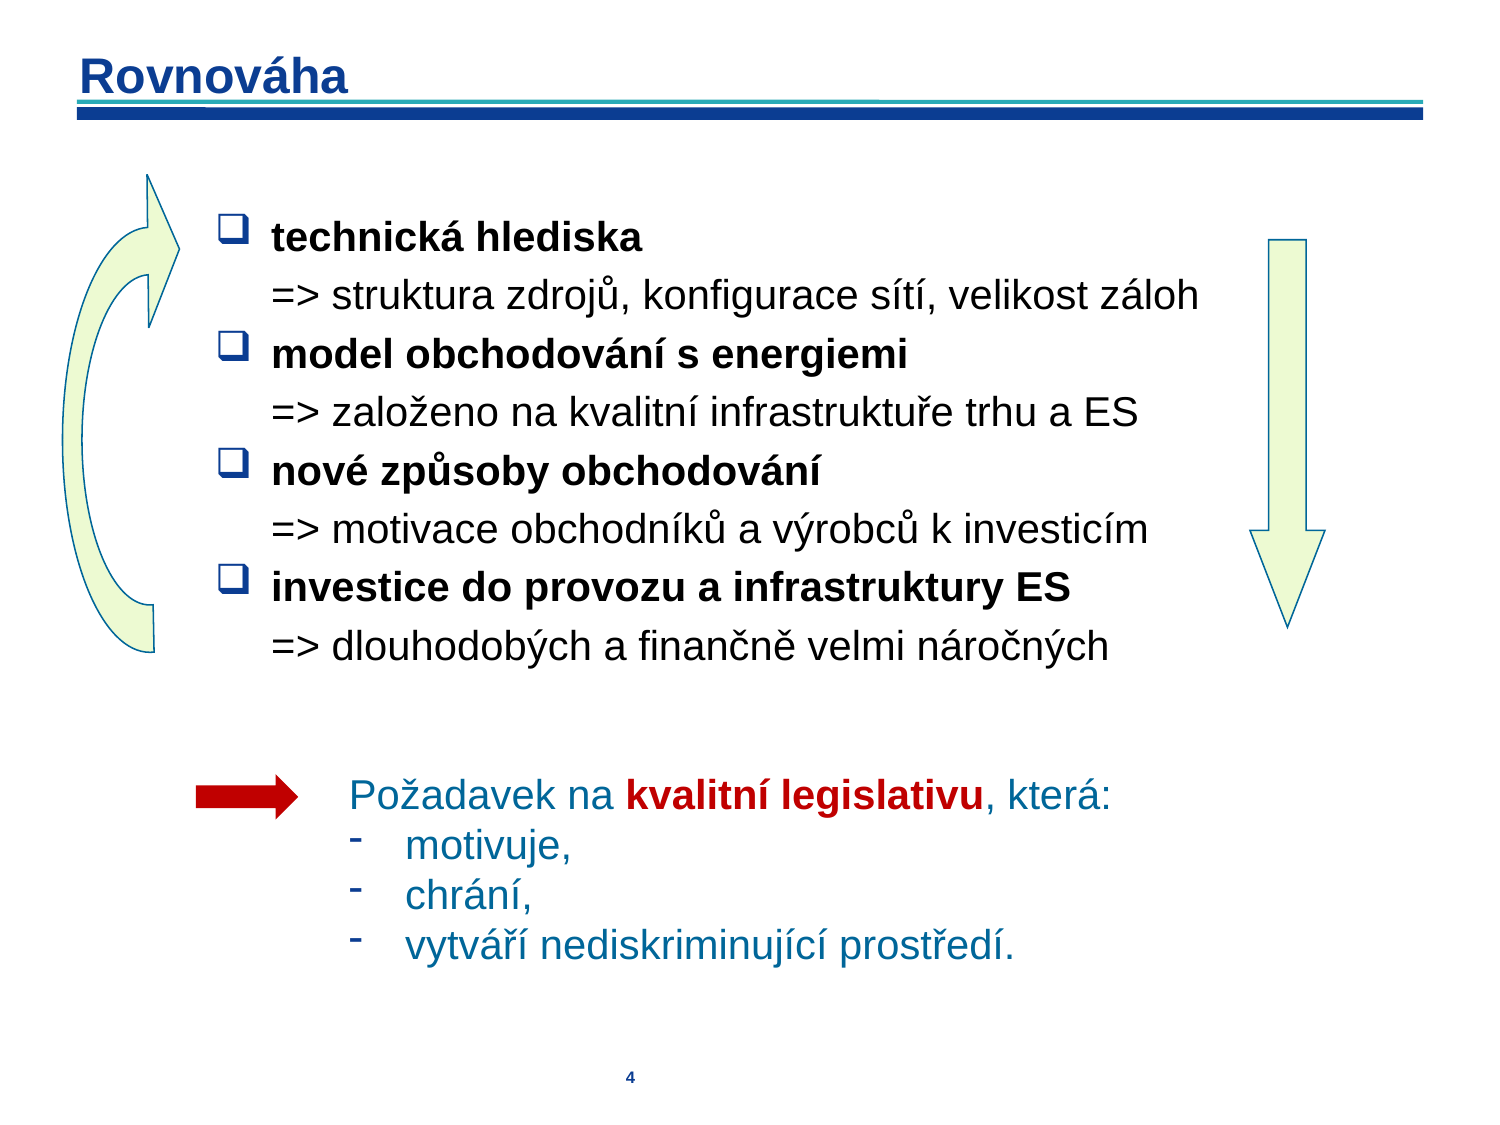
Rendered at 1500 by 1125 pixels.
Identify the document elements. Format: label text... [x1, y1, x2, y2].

text_box [62, 174, 180, 653]
text_box Požadavek na kvalitní legislativu, která: motivuje, chrání, vytváří nediskriminující prostředí. [334, 760, 1288, 976]
list technická hlediska => struktura zdrojů, konfigurace sítí, velikost záloh model obchodování s energiemi => založeno na kvalitní infrastruktuře trhu a ES nové způsoby obchodování => motivace obchodníků a výrobců k investicím investice do provozu a infrastruktury ES => dlouhodobých a finančně velmi náročných [199, 202, 1432, 770]
text_box [195, 774, 299, 820]
title Rovnováha [64, 42, 1276, 181]
text_box [1249, 239, 1325, 628]
